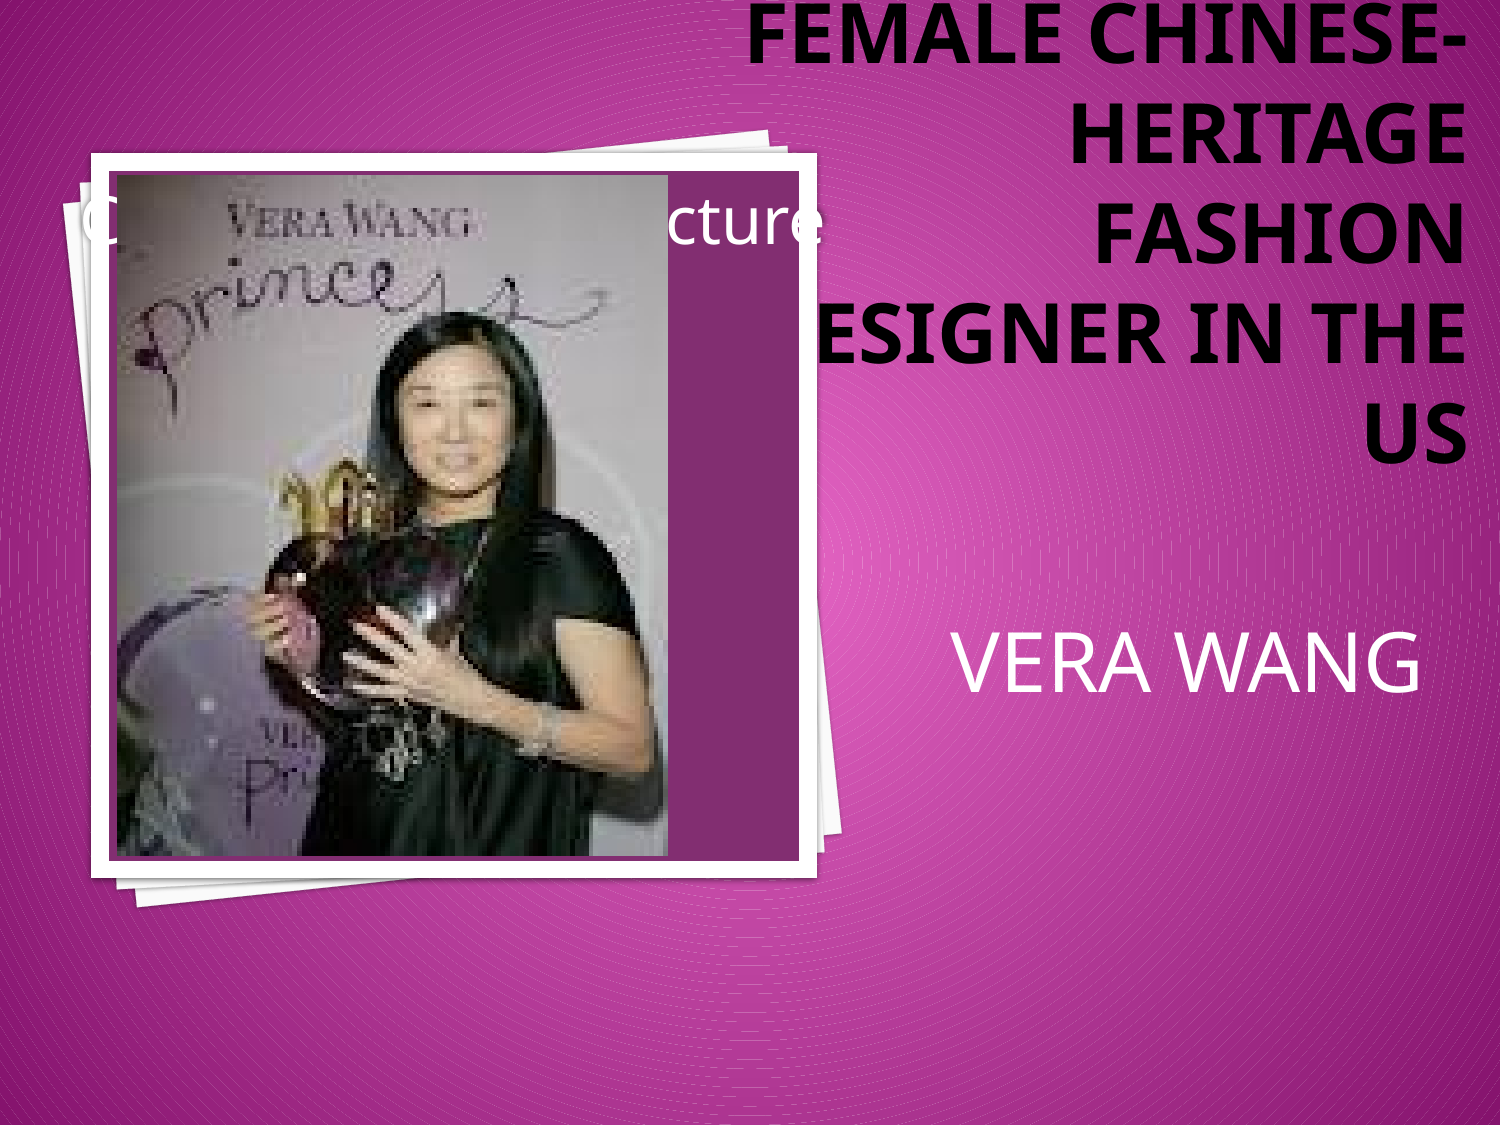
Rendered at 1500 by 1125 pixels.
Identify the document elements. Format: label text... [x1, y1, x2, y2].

picture [108, 170, 800, 862]
list VERA WANG [884, 609, 1447, 854]
title FEMALE CHINESE-HERITAGE FASHION DESIGNER IN THE US [726, 70, 1477, 481]
